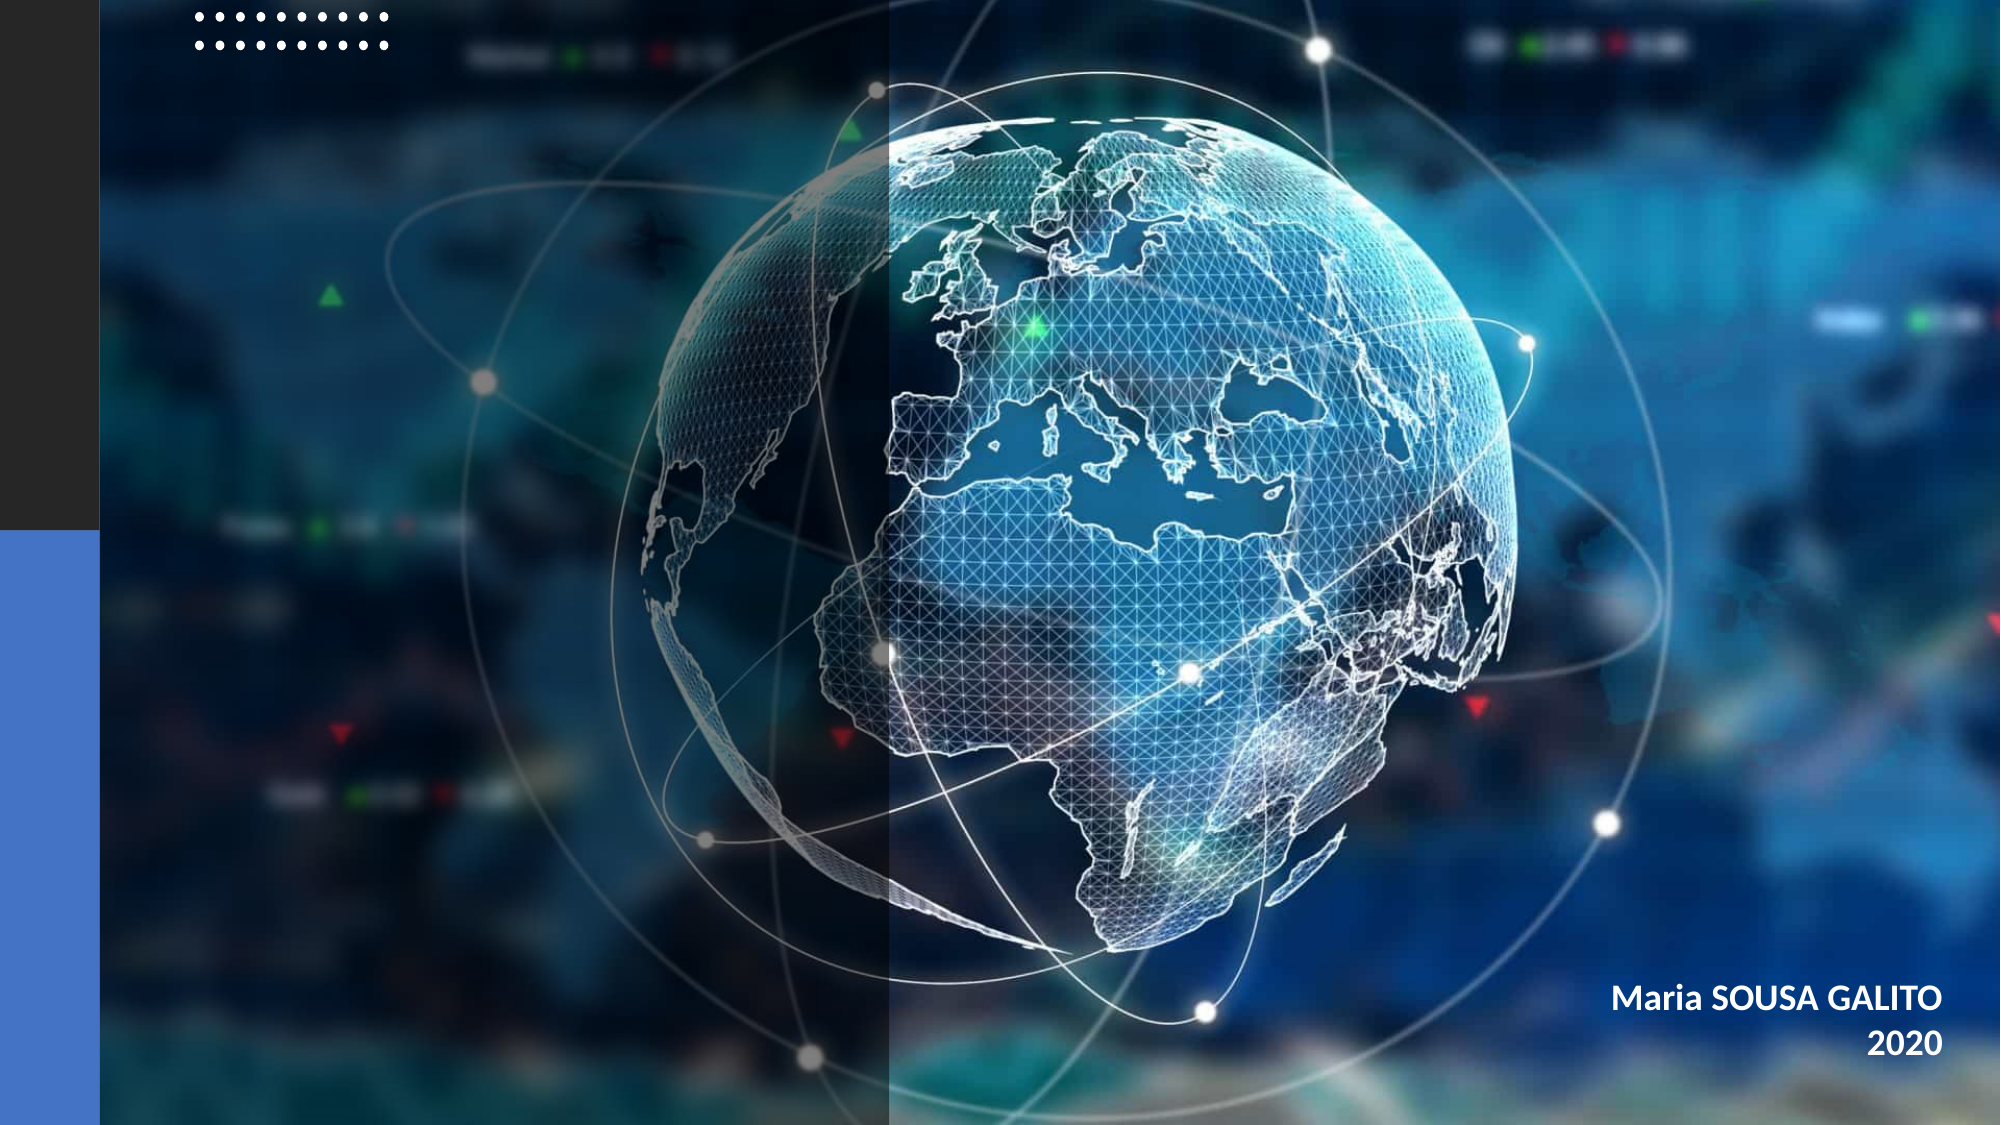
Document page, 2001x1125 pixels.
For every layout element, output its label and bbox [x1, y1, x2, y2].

text_box [0, 529, 99, 1125]
text_box [194, 11, 389, 51]
text_box [0, 0, 99, 529]
list [99, 0, 2000, 1125]
